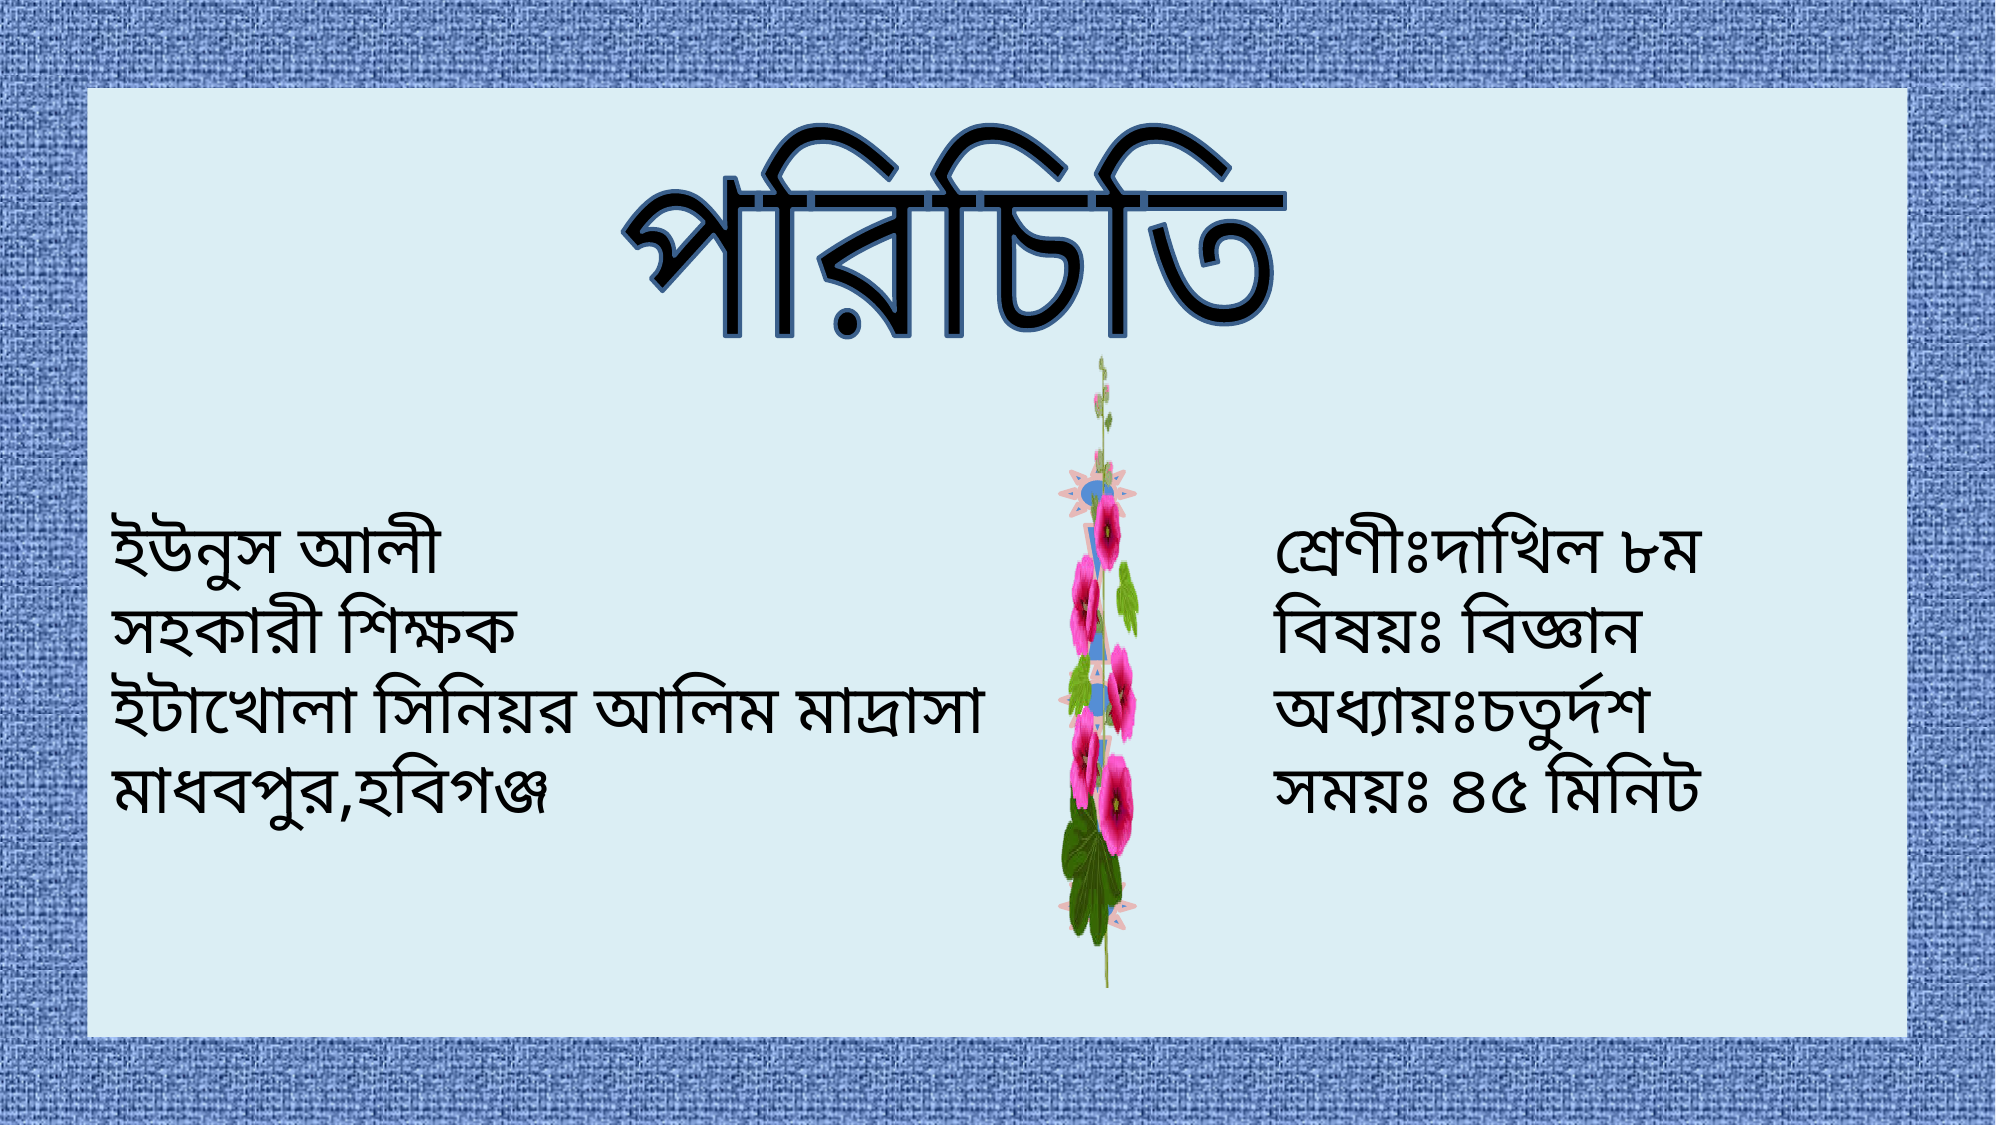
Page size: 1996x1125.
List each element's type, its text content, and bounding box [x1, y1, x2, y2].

text_box [0, 73, 89, 1040]
text_box [0, 0, 1996, 89]
text_box [89, 89, 1905, 1035]
text_box [0, 1035, 1996, 1125]
text_box ইউনুস আলী সহকারী শিক্ষক ইটাখোলা সিনিয়র আলিম মাদ্রাসা মাধবপুর,হবিগঞ্জ [97, 499, 1054, 835]
picture [1059, 349, 1141, 988]
text_box পরিচিতি [620, 122, 1287, 339]
text_box শ্রেণীঃদাখিল ৮ম বিষয়ঃ বিজ্ঞান অধ্যায়ঃচতুর্দশ সময়ঃ ৪৫ মিনিট [1260, 499, 1910, 915]
text_box পরিচিতি [833, 308, 862, 340]
text_box [1905, 85, 1996, 1040]
